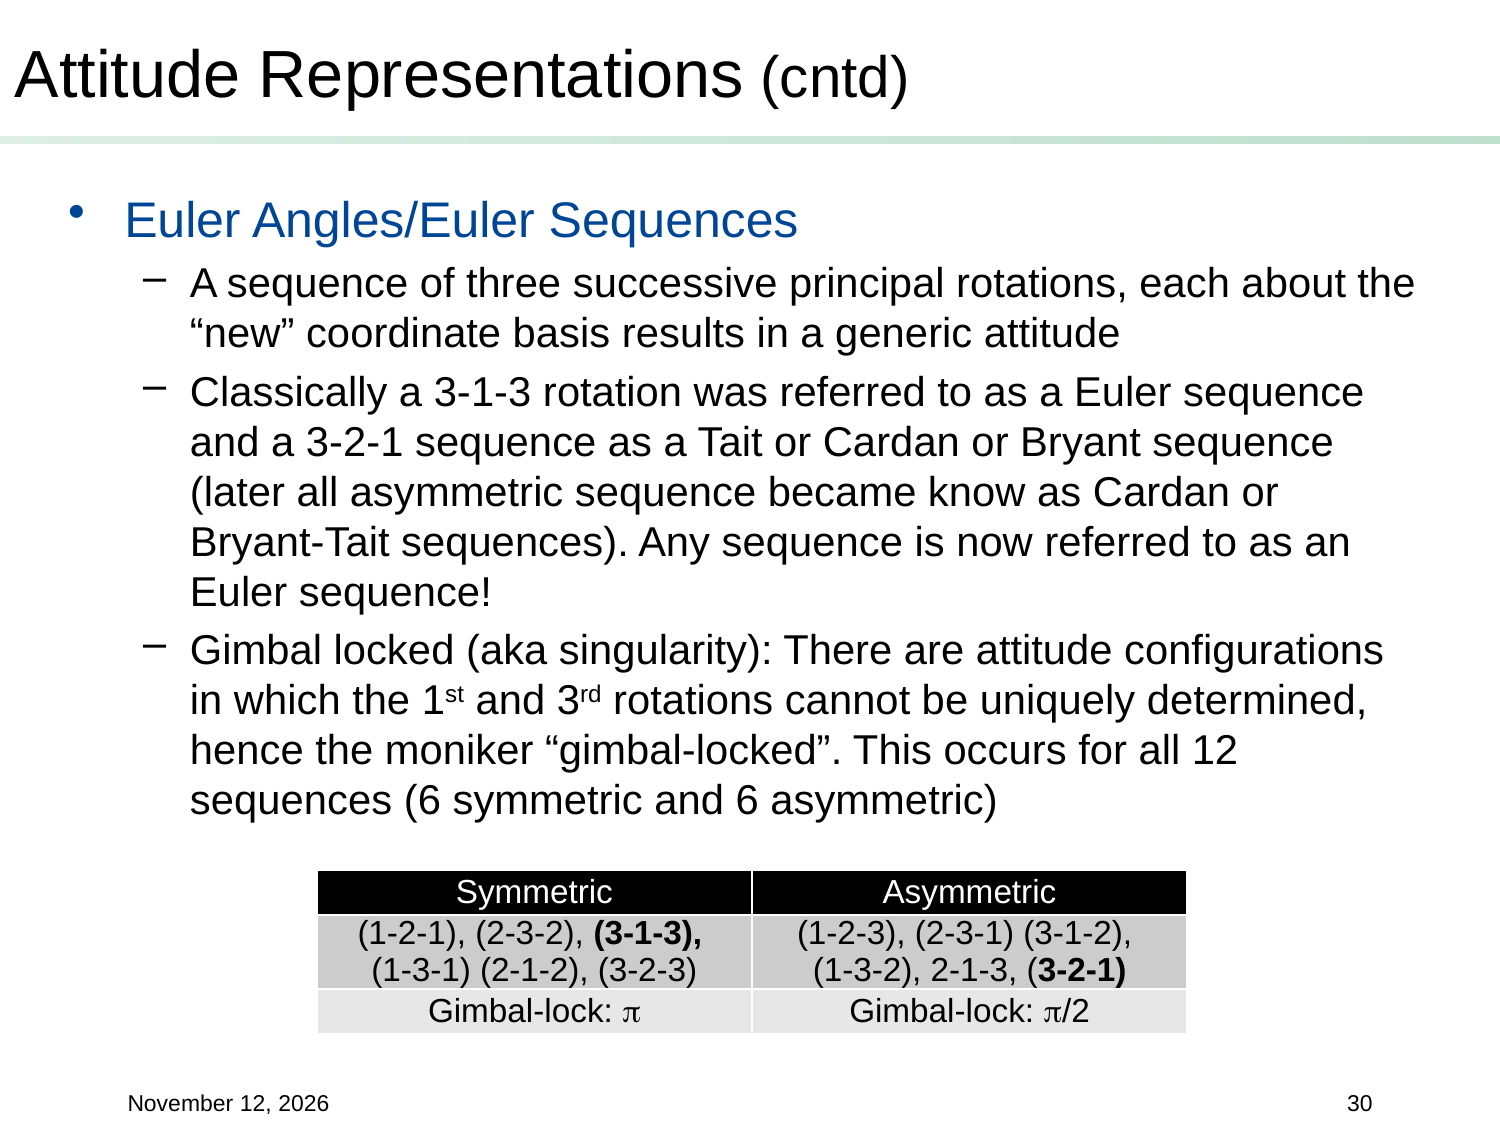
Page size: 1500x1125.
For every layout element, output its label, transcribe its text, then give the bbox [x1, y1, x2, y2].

table_header Asymmetric [753, 871, 1186, 914]
table_cell Gimbal-lock:  [318, 990, 751, 1033]
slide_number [112, 1087, 426, 1118]
table_cell (1-2-1), (2-3-2), (3-1-3), (1-3-1) (2-1-2), (3-2-3) [318, 916, 751, 988]
table_header Symmetric [318, 871, 751, 914]
title Attitude Representations (cntd) [0, 0, 1380, 142]
list Euler Angles/Euler Sequences A sequence of three successive principal rotations, each about the “new” coordinate basis results in a generic attitude Classically a 3-1-3 rotation was referred to as a Euler sequence and a 3-2-1 sequence as a Tait or Cardan or Bryant sequence (later all asymmetric sequence became know as Cardan or Bryant-Tait sequences). Any sequence is now referred to as an Euler sequence! Gimbal locked (aka singularity): There are attitude configurations in which the 1st and 3rd rotations cannot be uniquely determined, hence the moniker “gimbal-locked”. This occurs for all 12 sequences (6 symmetric and 6 asymmetric) [53, 180, 1434, 842]
table_cell Gimbal-lock: /2 [753, 990, 1186, 1033]
table_cell (1-2-3), (2-3-1) (3-1-2), (1-3-2), 2-1-3, (3-2-1) [753, 916, 1186, 988]
slide_number 30 [1074, 1087, 1388, 1118]
